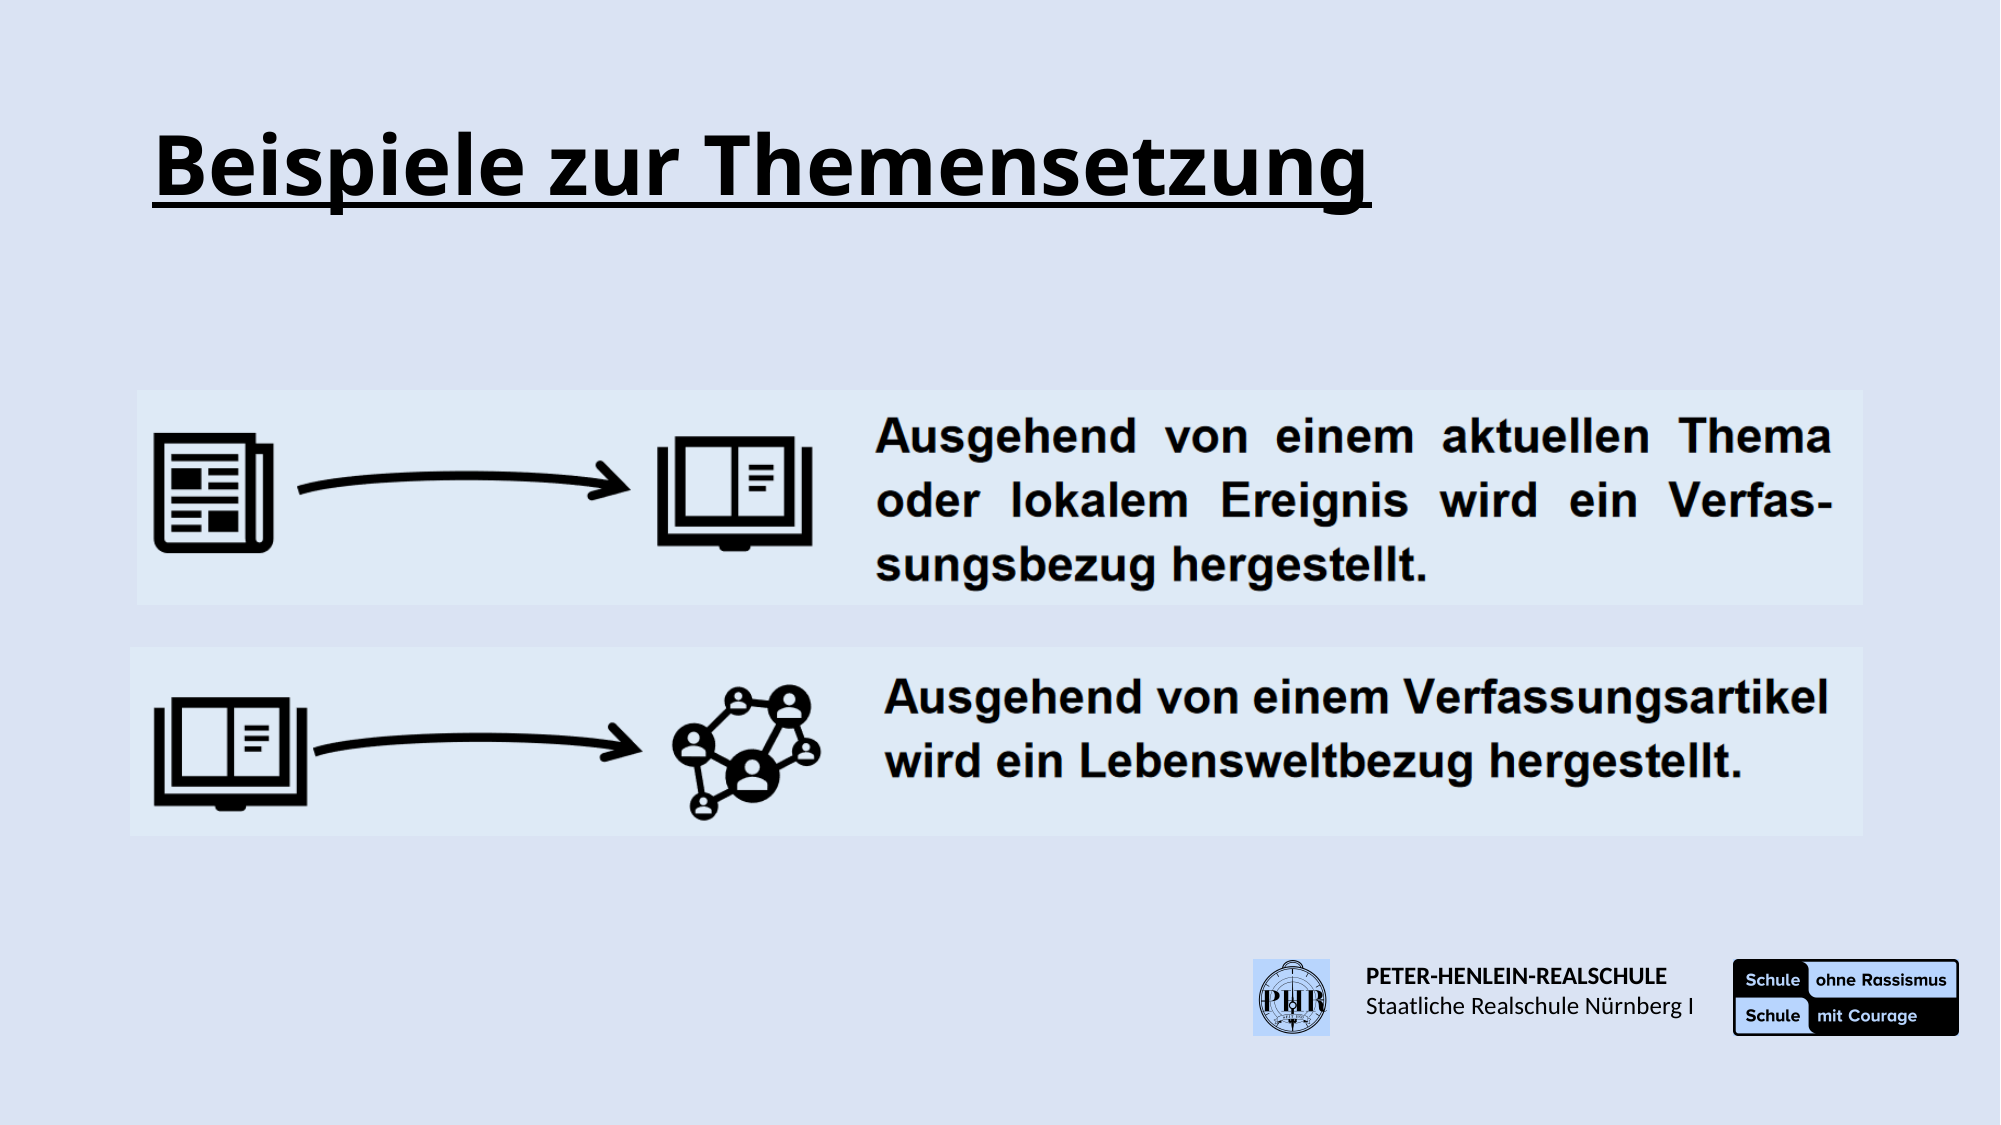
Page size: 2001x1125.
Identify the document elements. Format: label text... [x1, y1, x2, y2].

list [137, 390, 1863, 605]
picture [1733, 959, 1959, 1036]
picture [130, 647, 1863, 836]
picture [1253, 959, 1330, 1036]
title Beispiele zur Themensetzung [137, 59, 1863, 278]
text_box PETER-HENLEIN-REALSCHULE Staatliche Realschule Nürnberg I [1351, 952, 1766, 1073]
